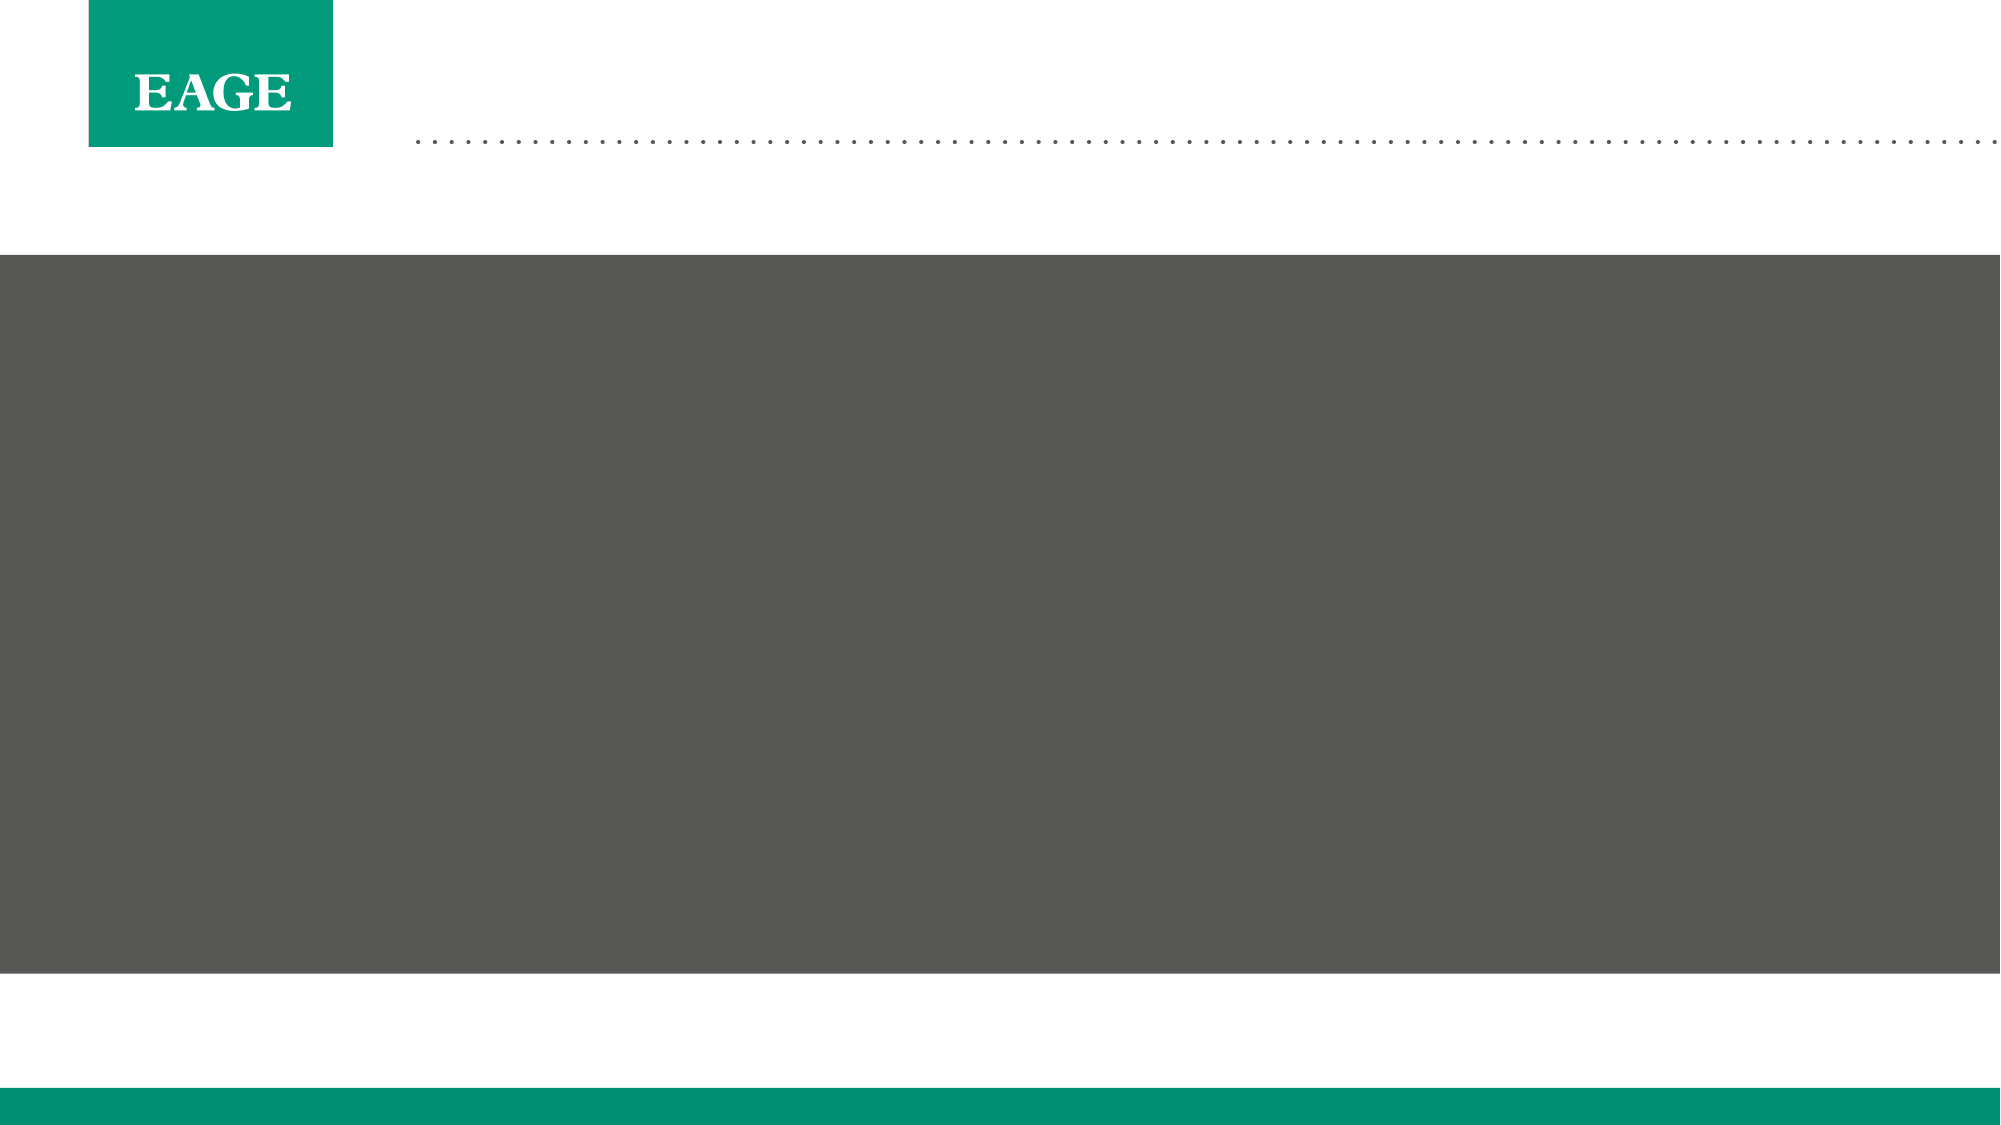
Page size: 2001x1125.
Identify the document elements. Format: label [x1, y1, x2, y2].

picture [88, 0, 333, 147]
